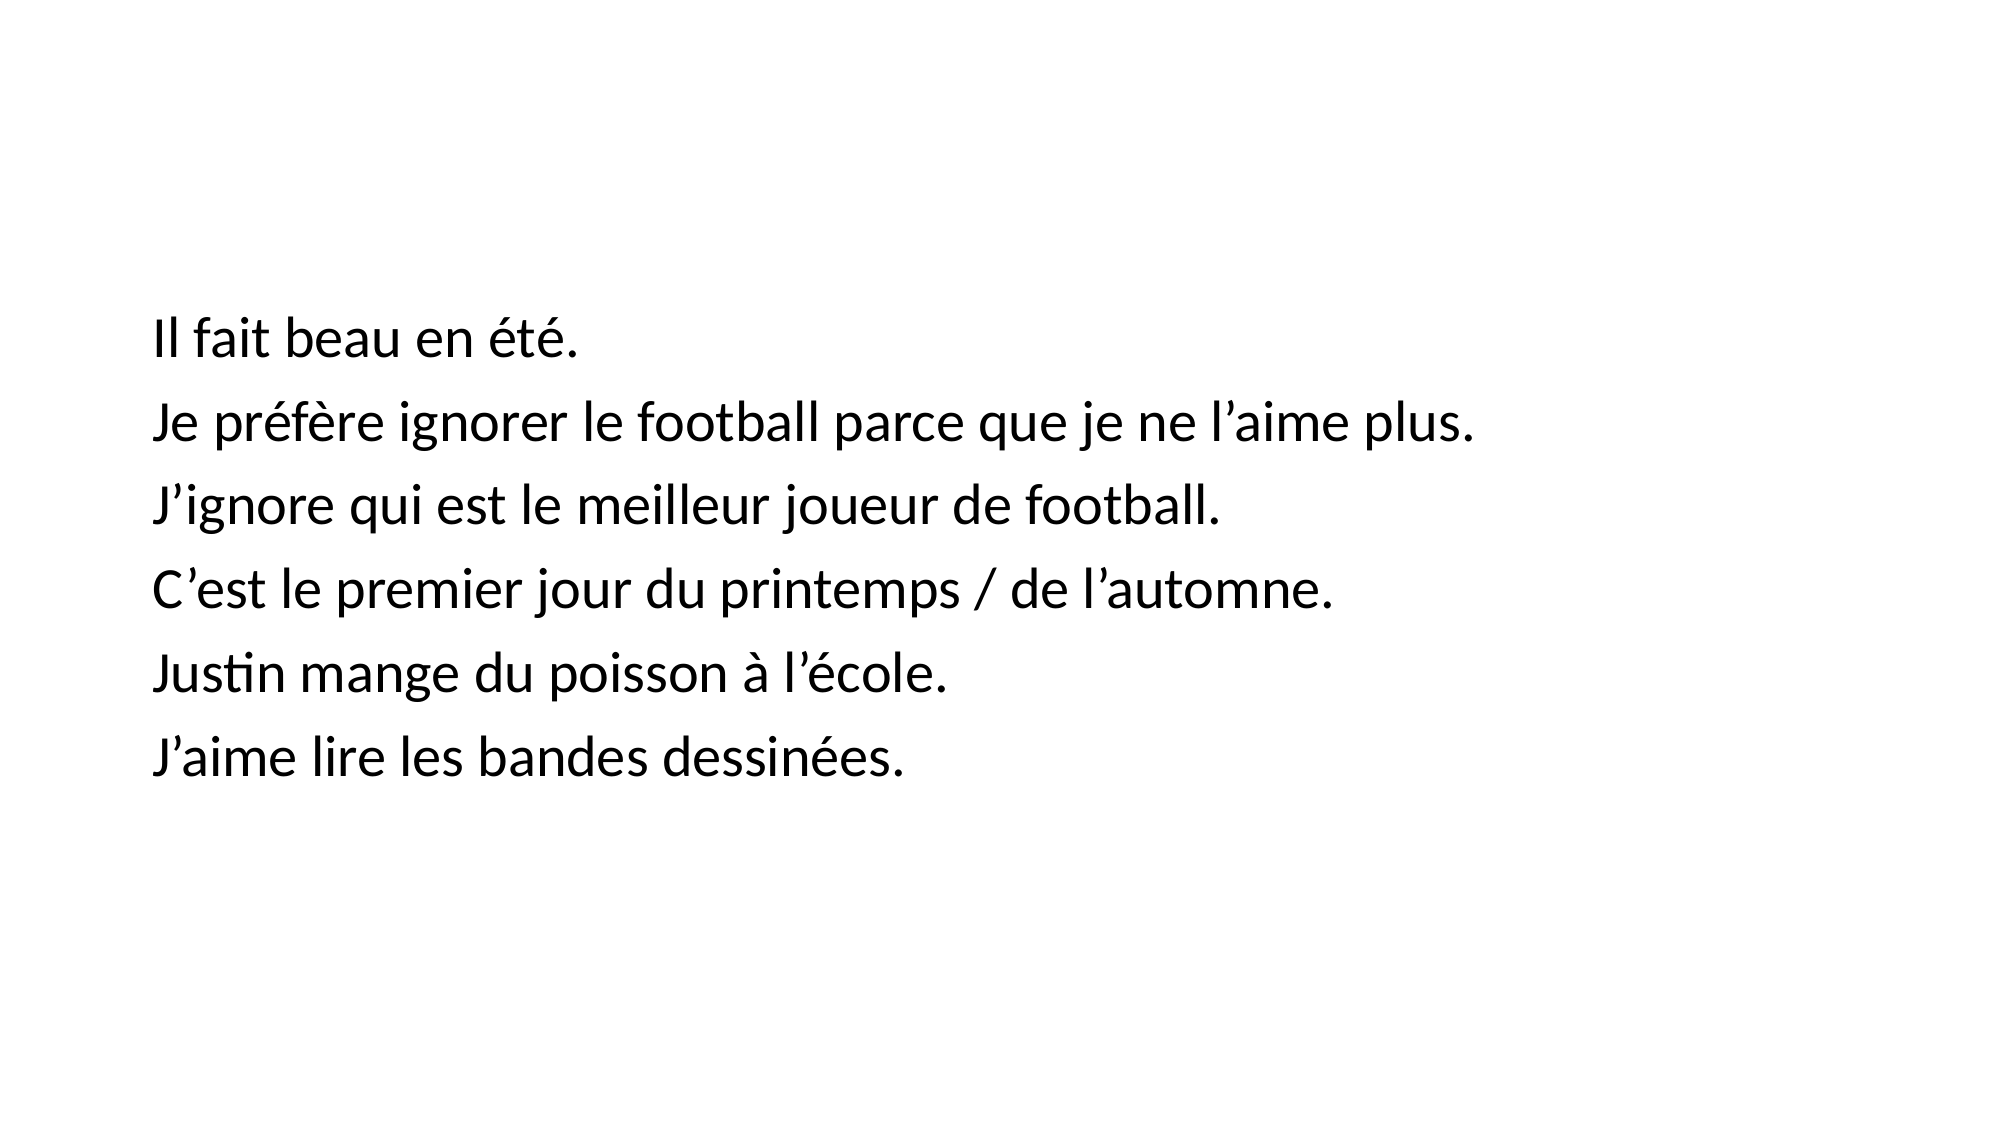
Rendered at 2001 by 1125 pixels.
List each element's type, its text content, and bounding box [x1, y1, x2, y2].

list Il fait beau en été. Je préfère ignorer le football parce que je ne l’aime plus. J’ignore qui est le meilleur joueur de football. C’est le premier jour du printemps / de l’automne. Justin mange du poisson à l’école. J’aime lire les bandes dessinées. [137, 299, 1863, 1014]
